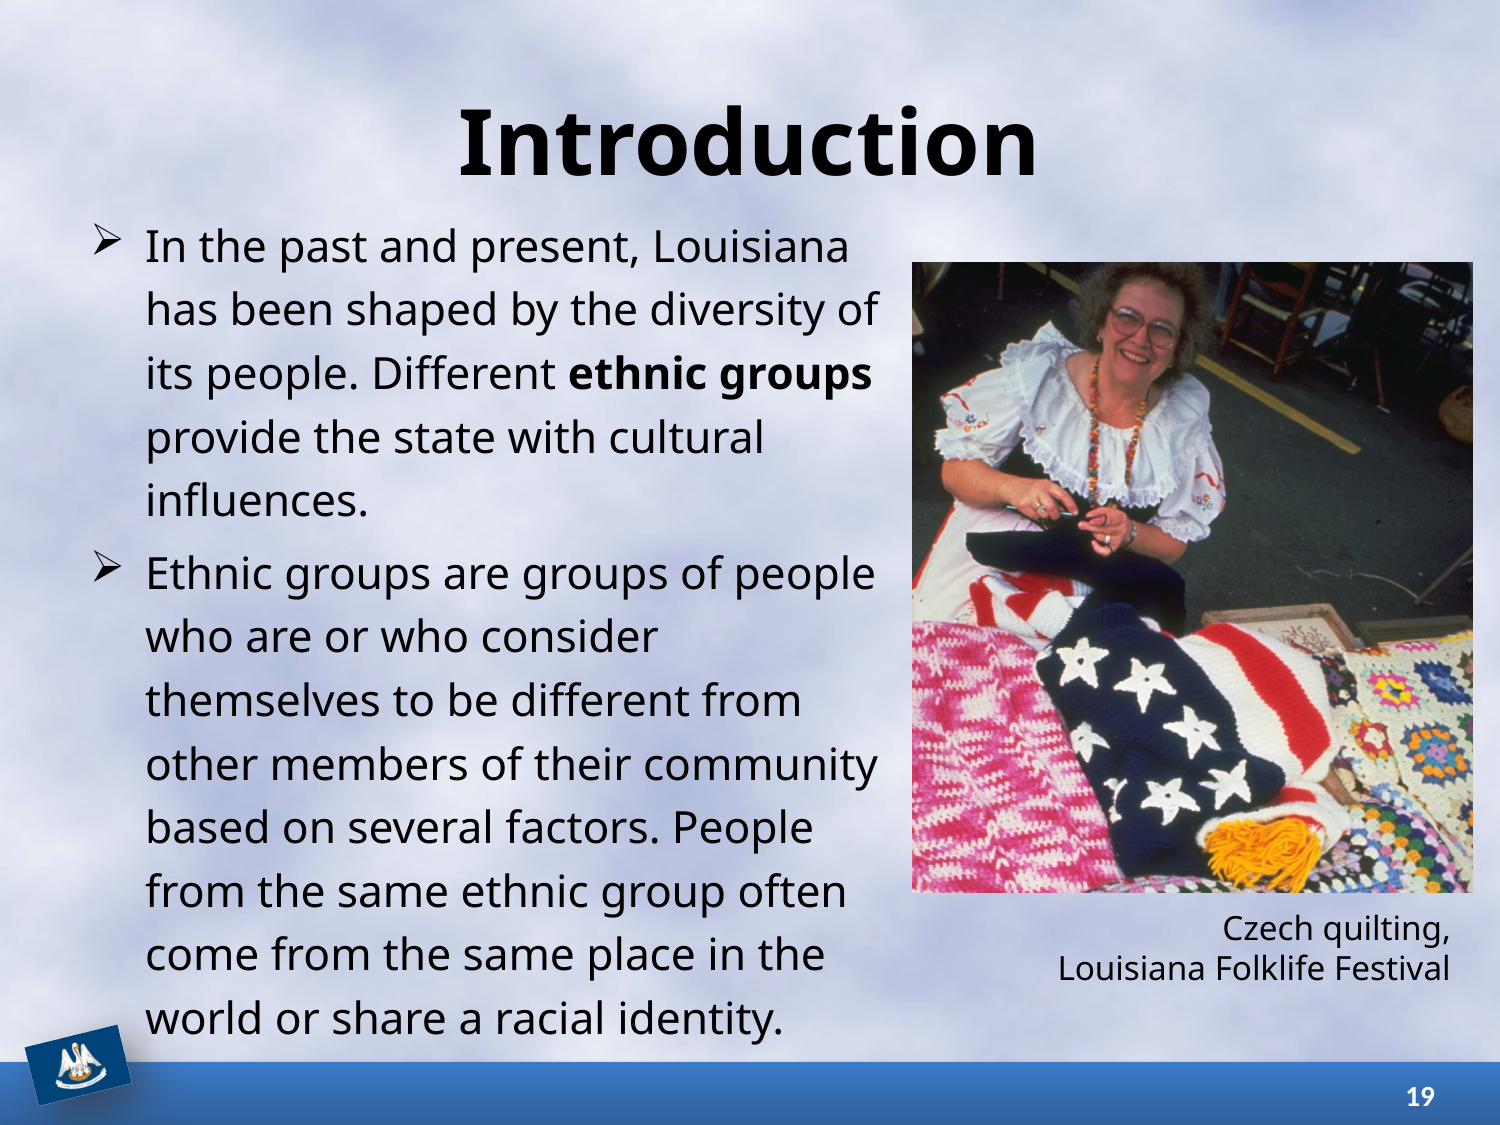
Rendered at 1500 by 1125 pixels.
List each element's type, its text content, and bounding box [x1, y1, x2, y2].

slide_number 19 [1100, 1065, 1450, 1125]
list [912, 262, 1473, 893]
picture [0, 0, 1500, 1105]
list In the past and present, Louisiana has been shaped by the diversity of its people. Different ethnic groups provide the state with cultural influences. Ethnic groups are groups of people who are or who consider themselves to be different from other members of their community based on several factors. People from the same ethnic group often come from the same place in the world or share a racial identity. [75, 233, 900, 1075]
title Introduction [75, 45, 1425, 233]
text_box Czech quilting, Louisiana Folklife Festival [987, 899, 1475, 995]
